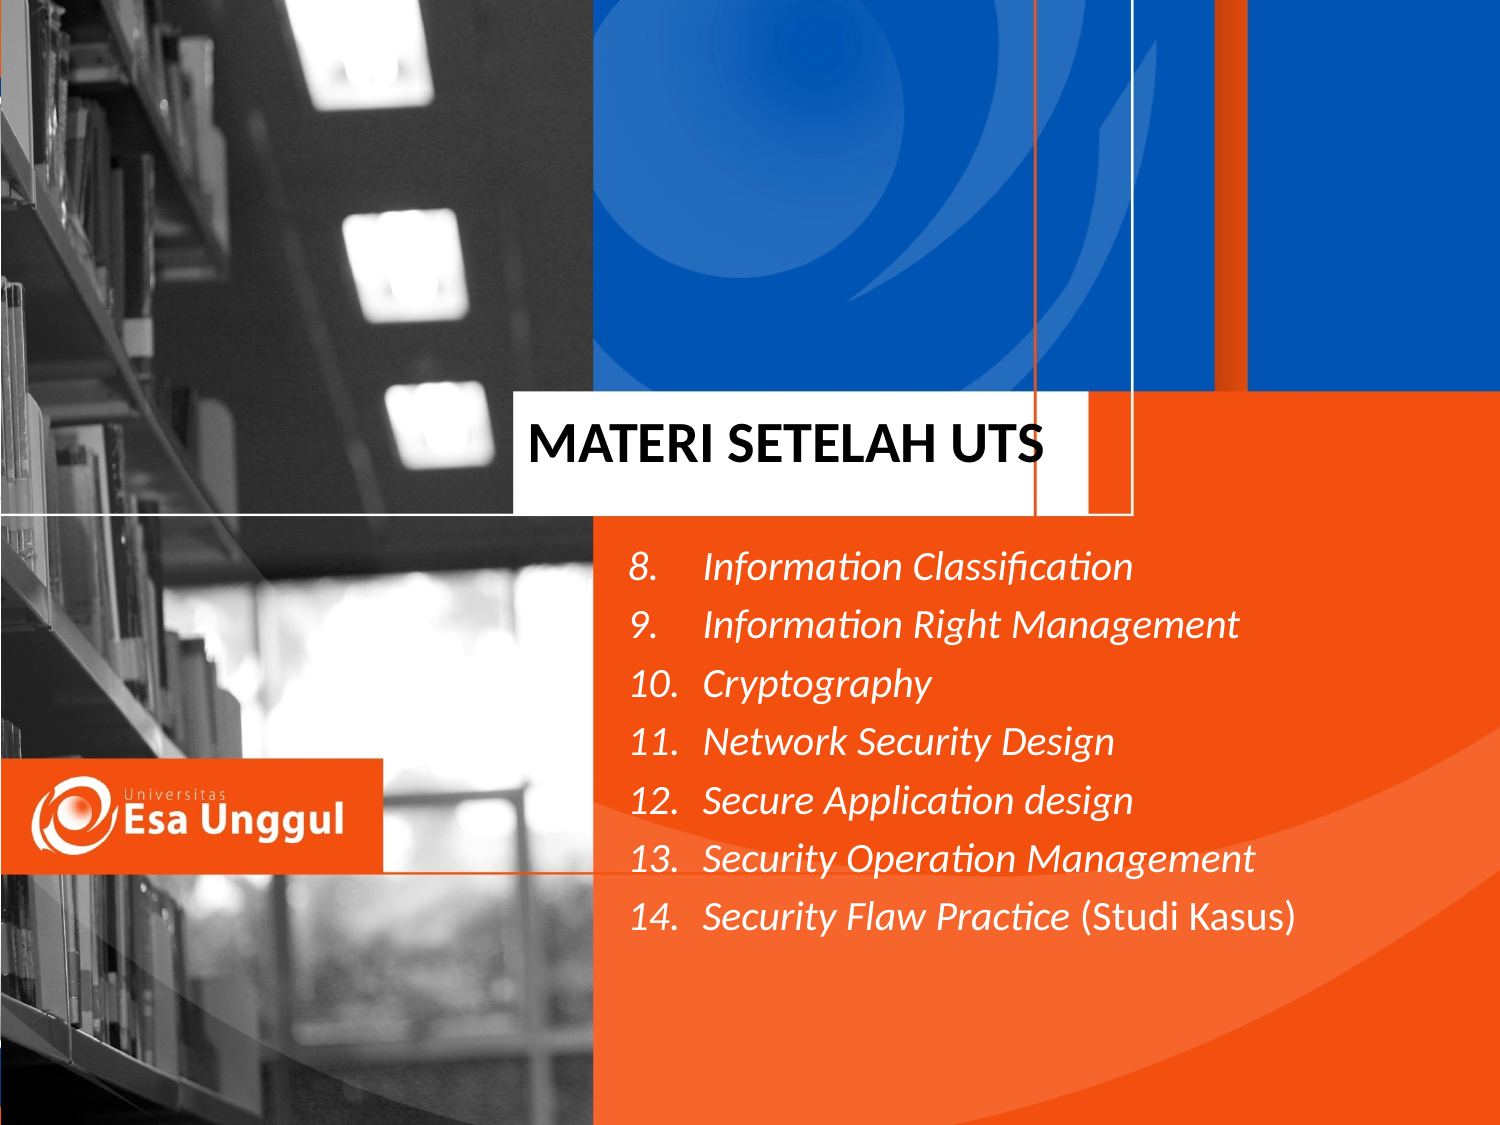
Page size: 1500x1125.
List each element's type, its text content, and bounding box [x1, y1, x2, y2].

list Information Classification Information Right Management Cryptography Network Security Design Secure Application design Security Operation Management Security Flaw Practice (Studi Kasus) [612, 531, 1488, 1020]
title Materi Setelah UTS [512, 397, 1088, 513]
picture [0, 0, 1500, 1125]
